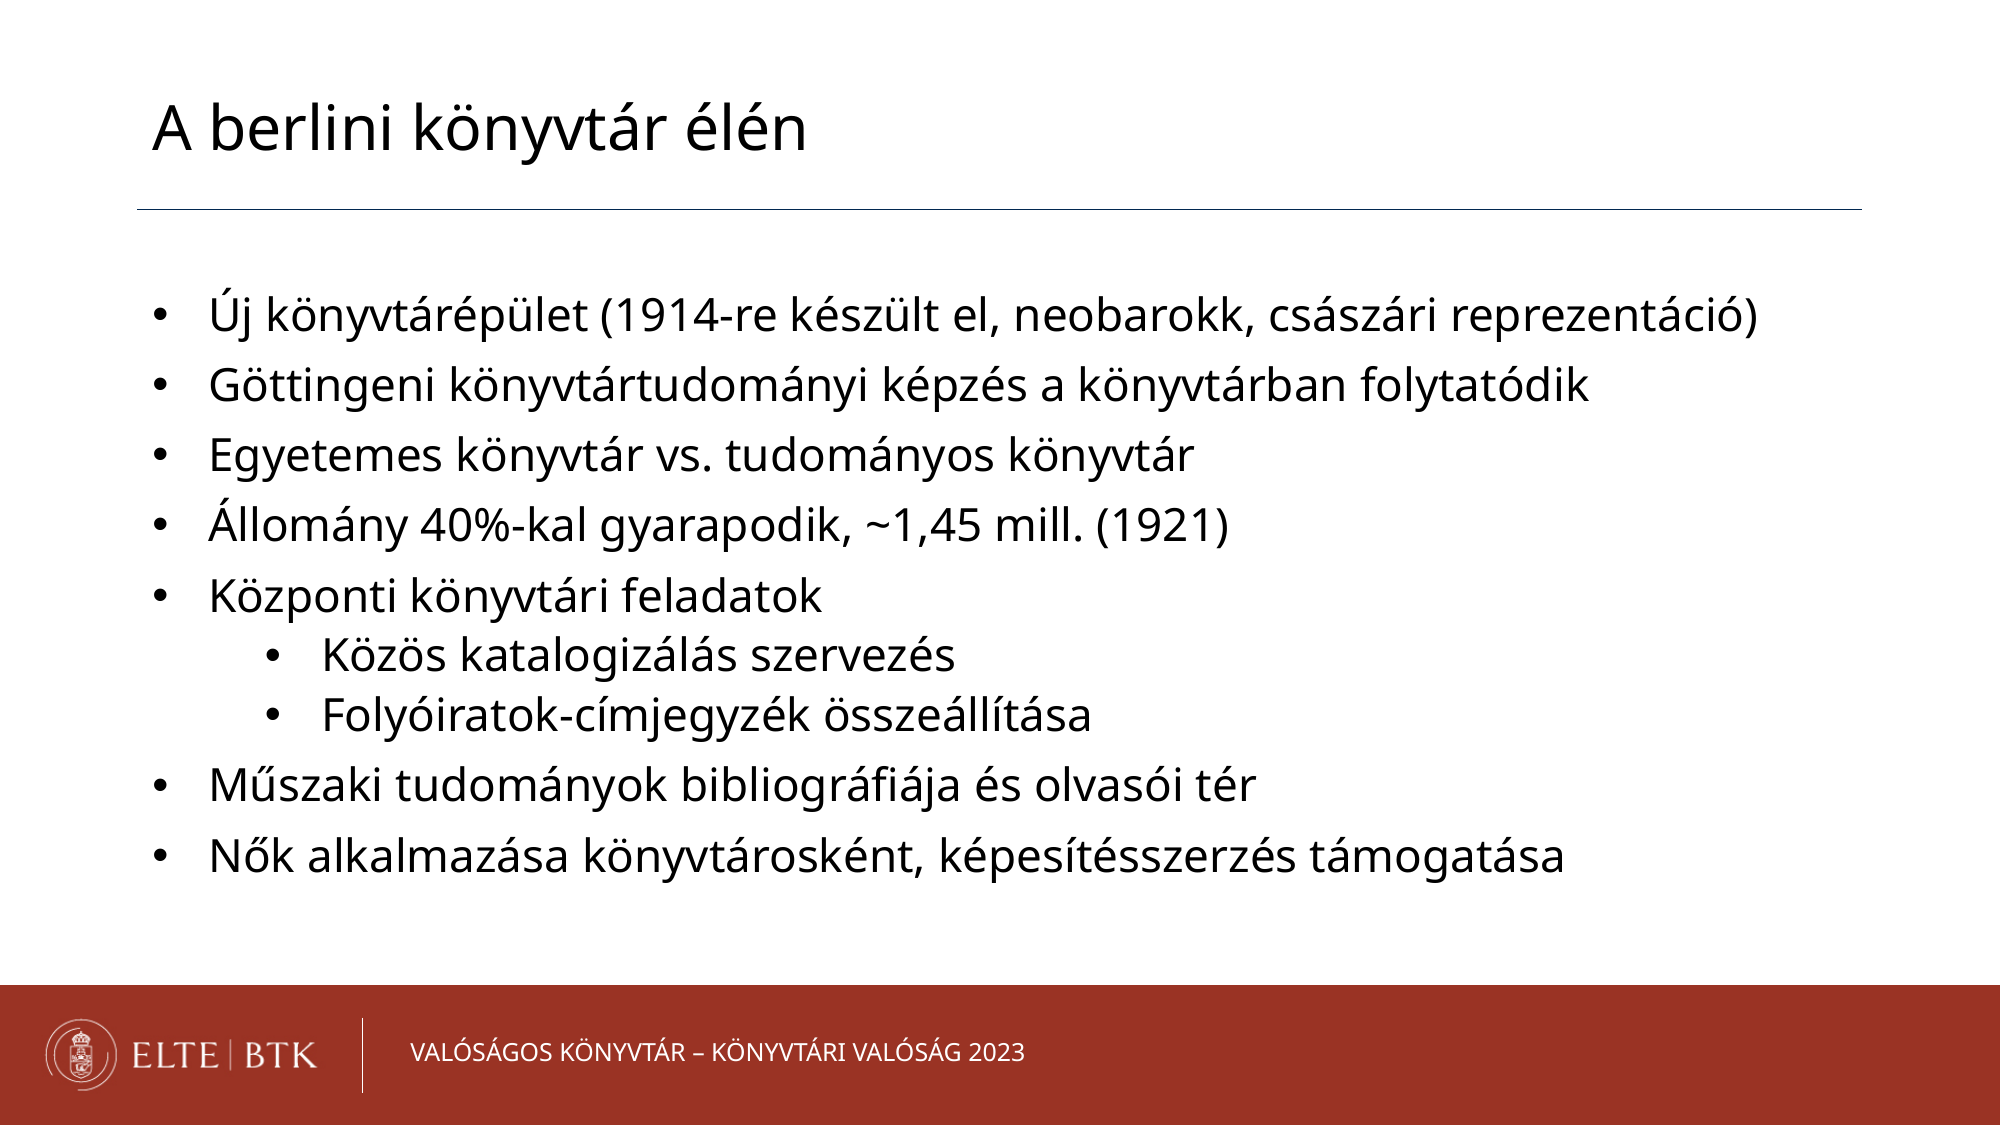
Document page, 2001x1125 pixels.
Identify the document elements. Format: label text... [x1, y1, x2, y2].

list Új könyvtárépület (1914-re készült el, neobarokk, császári reprezentáció) Göttingeni könyvtártudományi képzés a könyvtárban folytatódik Egyetemes könyvtár vs. tudományos könyvtár Állomány 40%-kal gyarapodik, ~1,45 mill. (1921) Központi könyvtári feladatok Közös katalogizálás szervezés Folyóiratok-címjegyzék összeállítása Műszaki tudományok bibliográfiája és olvasói tér Nők alkalmazása könyvtárosként, képesítésszerzés támogatása [137, 284, 1863, 993]
list Valóságos Könyvtár – Könyvtári Valóság 2023 [395, 1032, 1706, 1088]
picture [0, 985, 2000, 1125]
list A berlini könyvtár élén [137, 88, 1863, 176]
